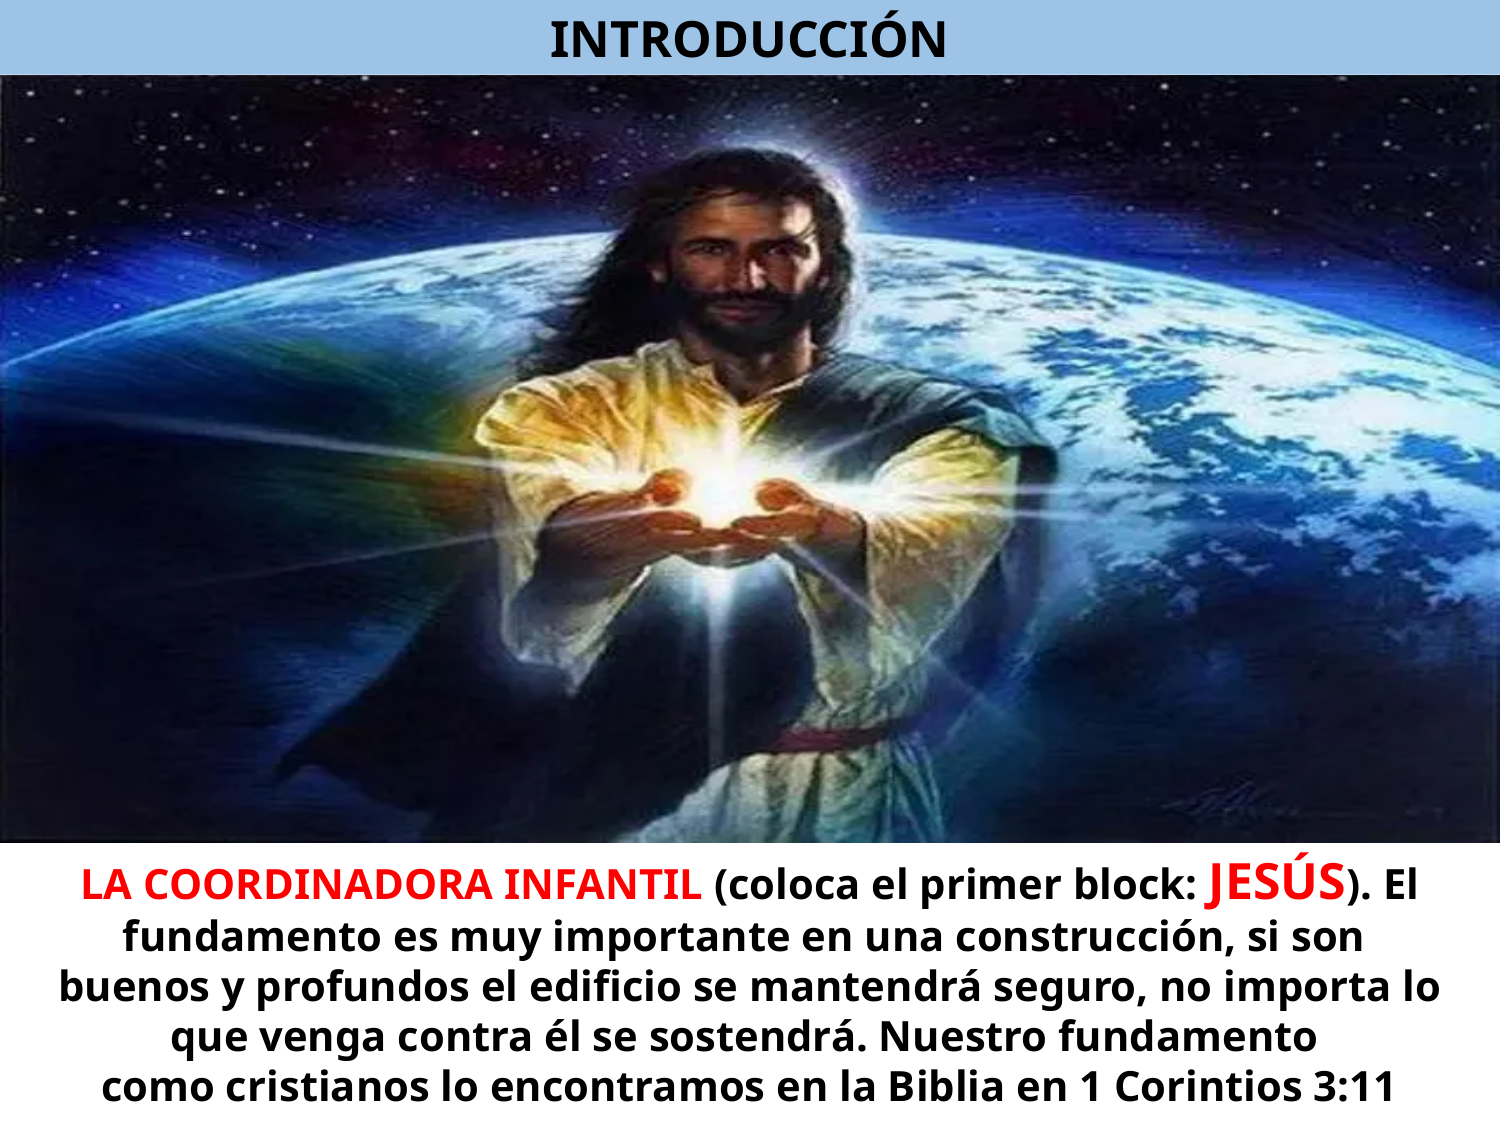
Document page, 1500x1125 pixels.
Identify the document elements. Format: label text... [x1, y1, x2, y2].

text_box LA COORDINADORA INFANTIL (coloca el primer block: JESÚS). El fundamento es muy importante en una construcción, si son buenos y profundos el edificio se mantendrá seguro, no importa lo que venga contra él se sostendrá. Nuestro fundamento como cristianos lo encontramos en la Biblia en 1 Corintios 3:11 [0, 843, 1500, 1118]
text_box INTRODUCCIÓN [0, 0, 1500, 75]
picture [0, 75, 1500, 843]
